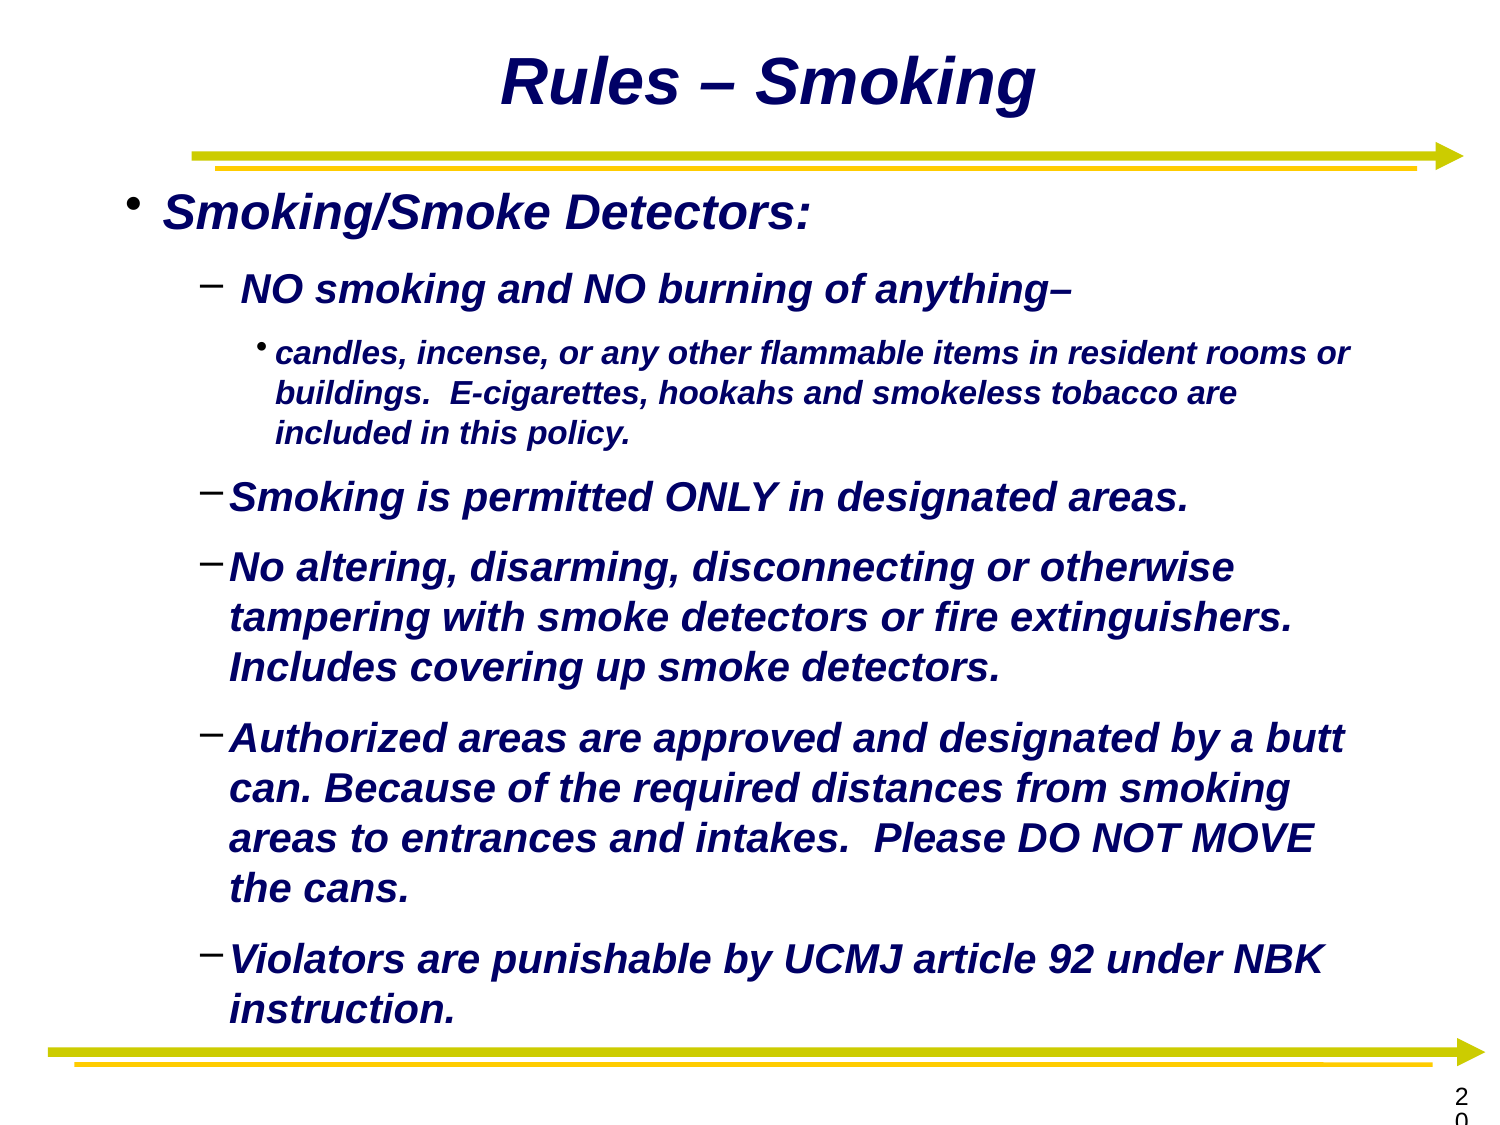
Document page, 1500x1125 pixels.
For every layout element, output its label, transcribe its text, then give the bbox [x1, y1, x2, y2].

title Rules – Smoking [162, 36, 1376, 119]
list Smoking/Smoke Detectors: NO smoking and NO burning of anything– candles, incense, or any other flammable items in resident rooms or buildings. E-cigarettes, hookahs and smokeless tobacco are included in this policy. Smoking is permitted ONLY in designated areas. No altering, disarming, disconnecting or otherwise tampering with smoke detectors or fire extinguishers. Includes covering up smoke detectors. Authorized areas are approved and designated by a butt can. Because of the required distances from smoking areas to entrances and intakes. Please DO NOT MOVE the cans. Violators are punishable by UCMJ article 92 under NBK instruction. [109, 171, 1398, 1061]
slide_number 20 [1439, 1070, 1490, 1122]
